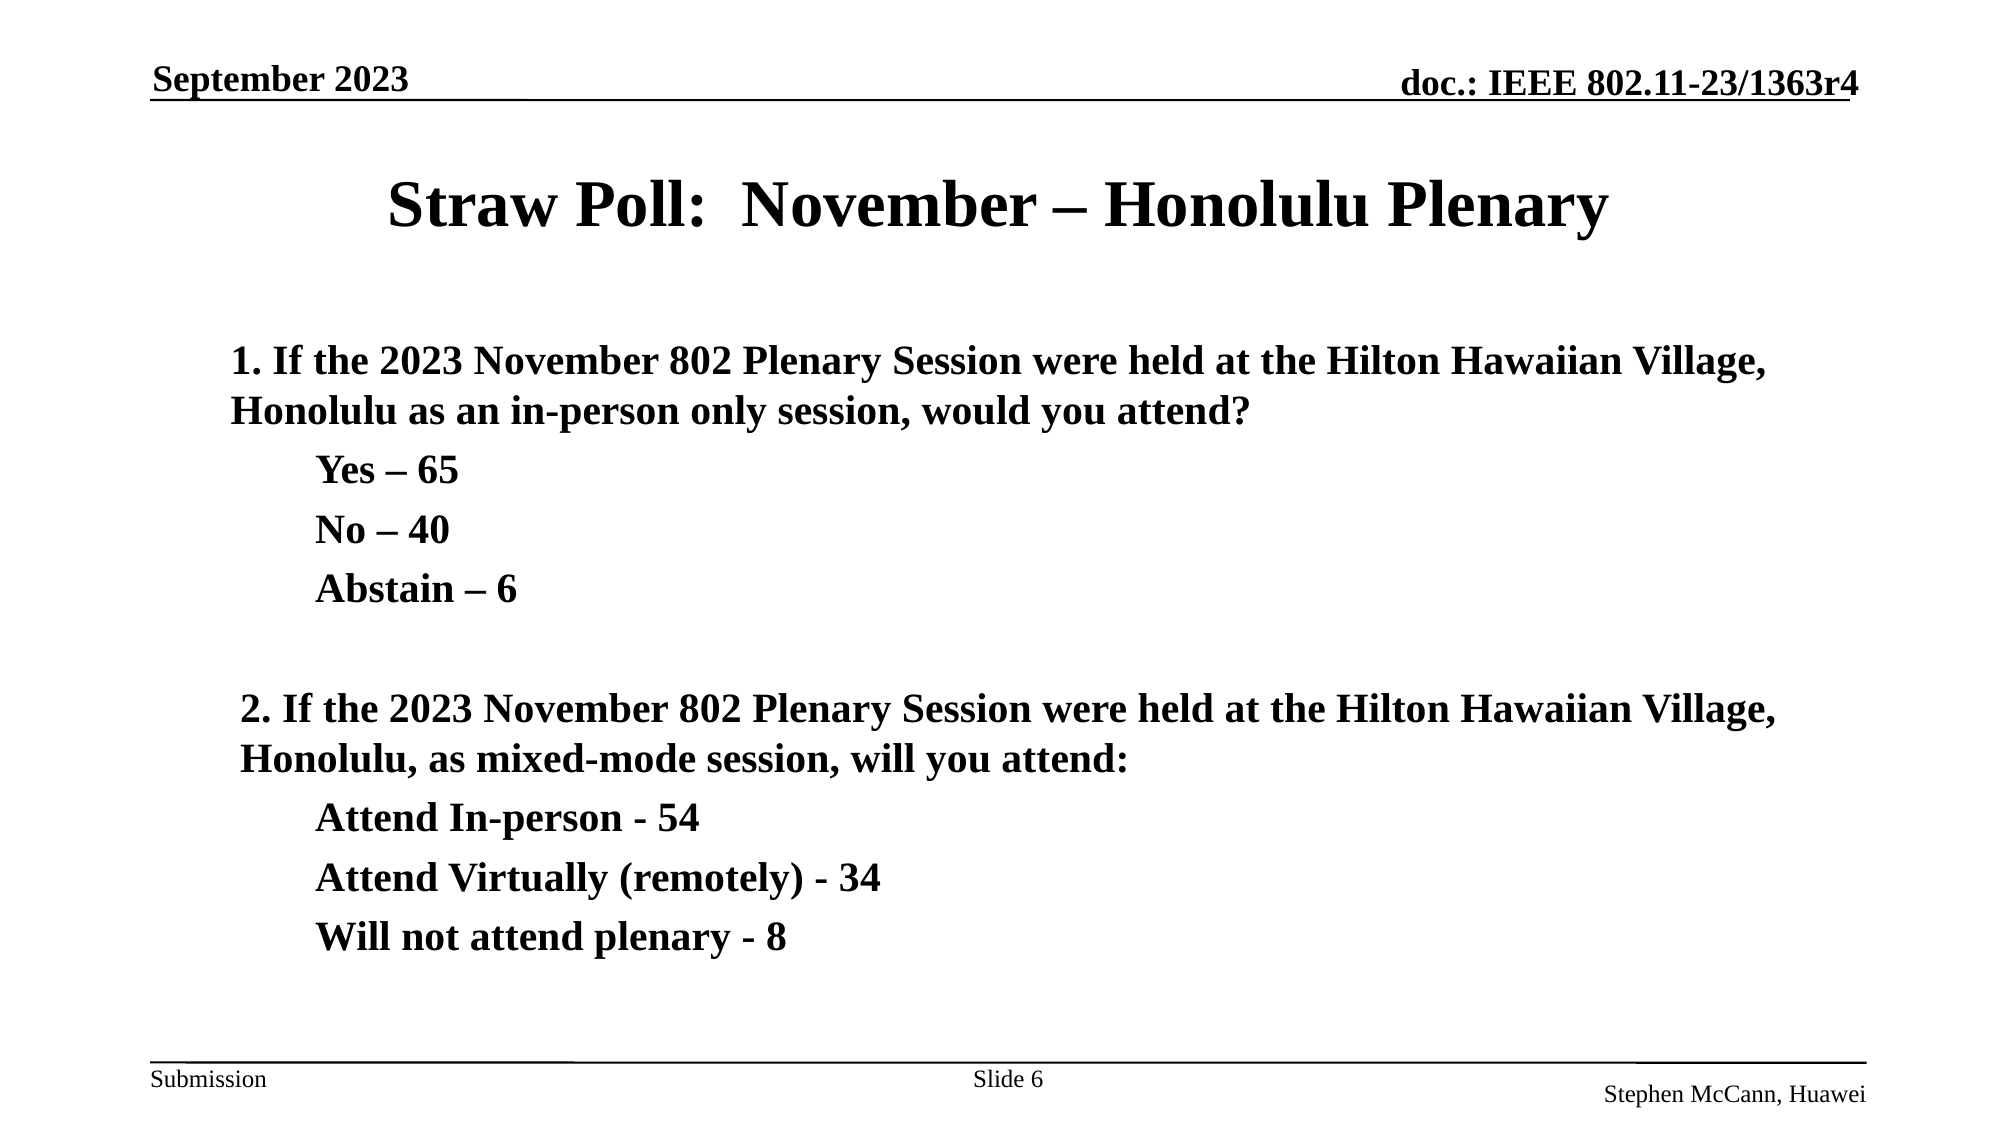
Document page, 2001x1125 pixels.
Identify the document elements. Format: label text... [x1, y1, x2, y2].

footer Stephen McCann, Huawei [1169, 1076, 1867, 1108]
slide_number Slide 6 [950, 1061, 1067, 1123]
list 1. If the 2023 November 802 Plenary Session were held at the Hilton Hawaiian Village, Honolulu as an in-person only session, would you attend? Yes – 65 No – 40 Abstain – 6 2. If the 2023 November 802 Plenary Session were held at the Hilton Hawaiian Village, Honolulu, as mixed-mode session, will you attend: Attend In-person - 54 Attend Virtually (remotely) - 34 Will not attend plenary - 8 [149, 324, 1850, 1000]
title Straw Poll: November – Honolulu Plenary [149, 112, 1850, 288]
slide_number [152, 54, 563, 100]
